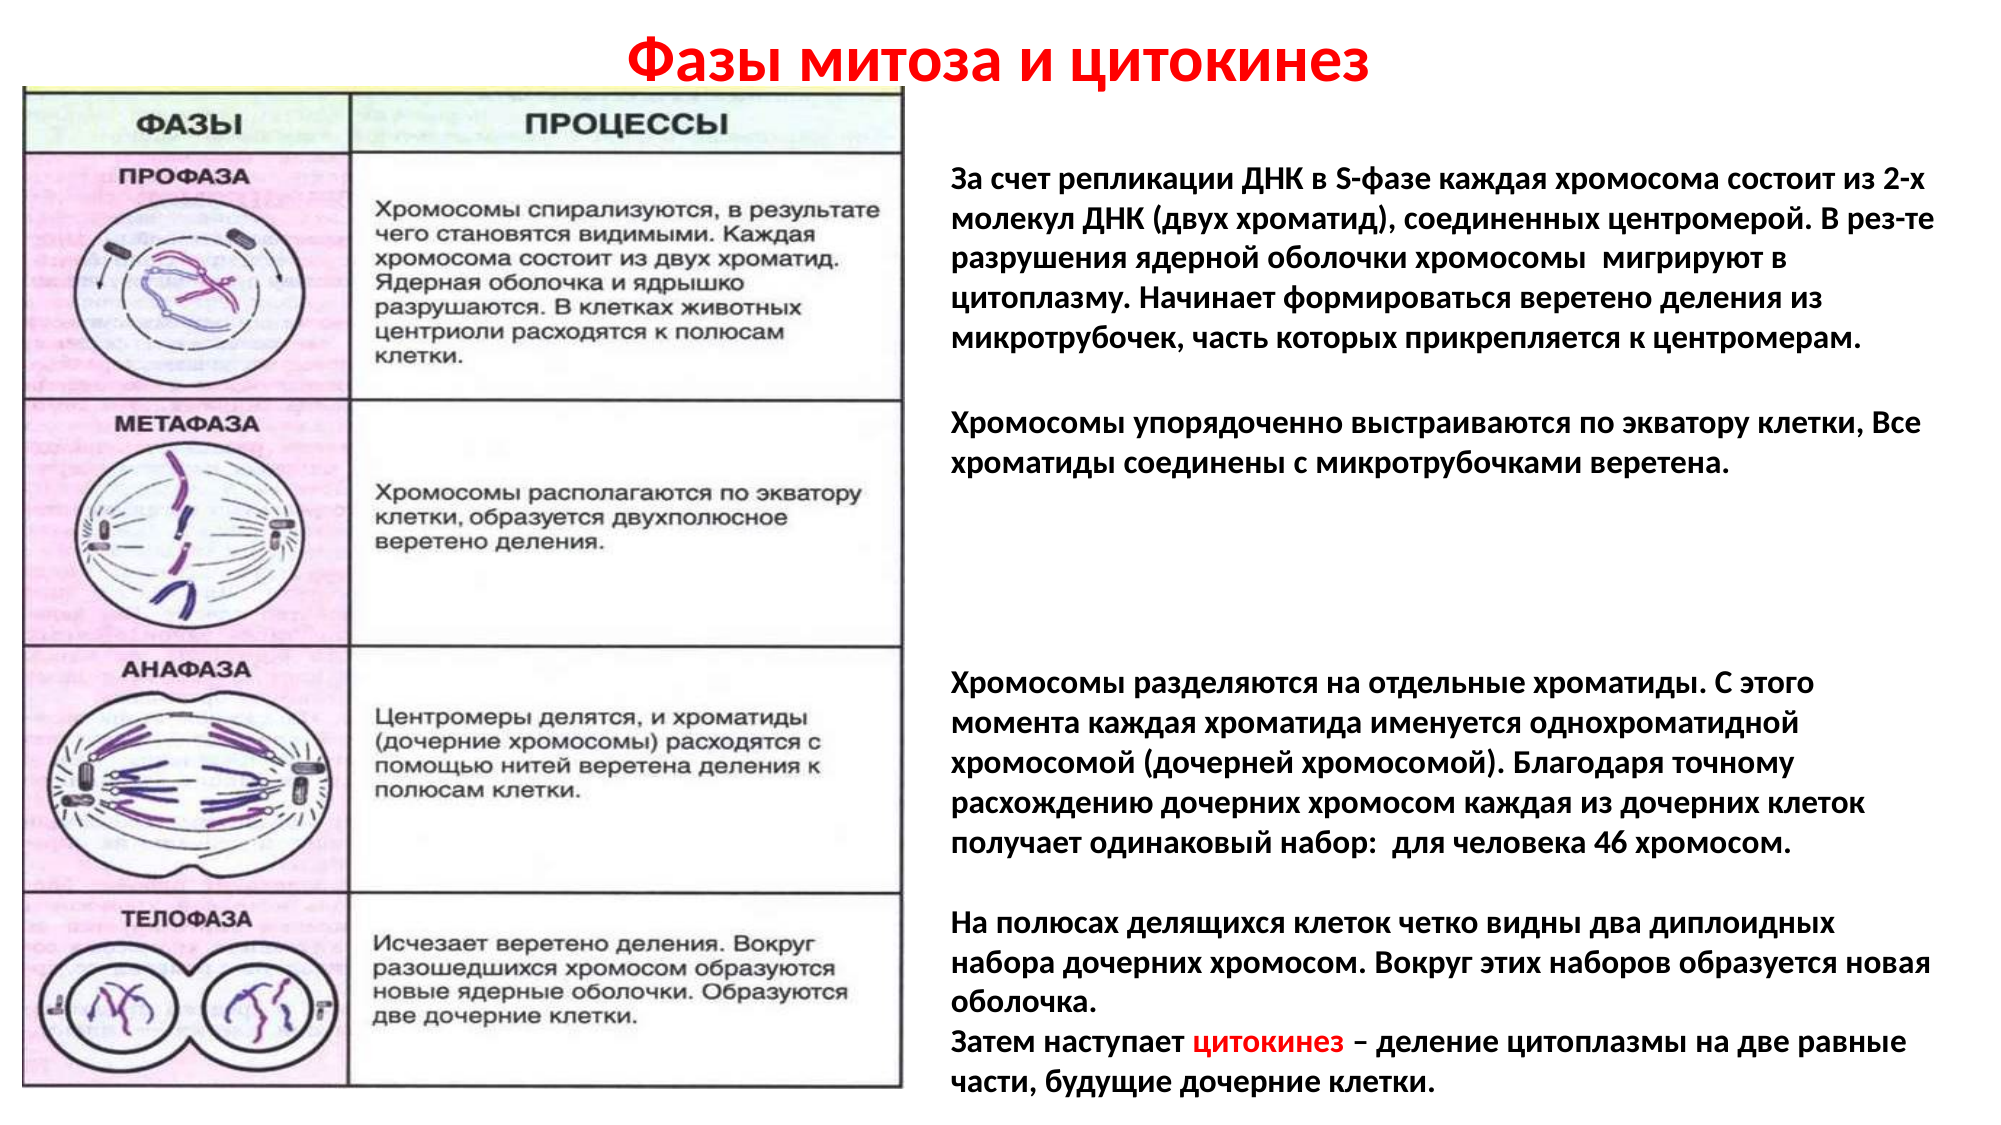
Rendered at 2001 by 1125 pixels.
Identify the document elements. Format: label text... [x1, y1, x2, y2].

text_box За счет репликации ДНК в S-фазе каждая хромосома состоит из 2-х молекул ДНК (двух хроматид), соединенных центромерой. В рез-те разрушения ядерной оболочки хромосомы мигрируют в цитоплазму. Начинает формироваться веретено деления из микротрубочек, часть которых прикрепляется к центромерам. Хромосомы упорядоченно выстраиваются по экватору клетки, Все хроматиды соединены с микротрубочками веретена. Хромосомы разделяются на отдельные хроматиды. С этого момента каждая хроматида именуется однохроматидной хромосомой (дочерней хромосомой). Благодаря точному расхождению дочерних хромосом каждая из дочерних клеток получает одинаковый набор: для человека 46 хромосом. На полюсах делящихся клеток четко видны два диплоидных набора дочерних хромосом. Вокруг этих наборов образуется новая оболочка. Затем наступает цитокинез – деление цитоплазмы на две равные части, будущие дочерние клетки. [936, 103, 1959, 1107]
title Фазы митоза и цитокинез [137, 16, 1863, 104]
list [22, 86, 905, 1089]
